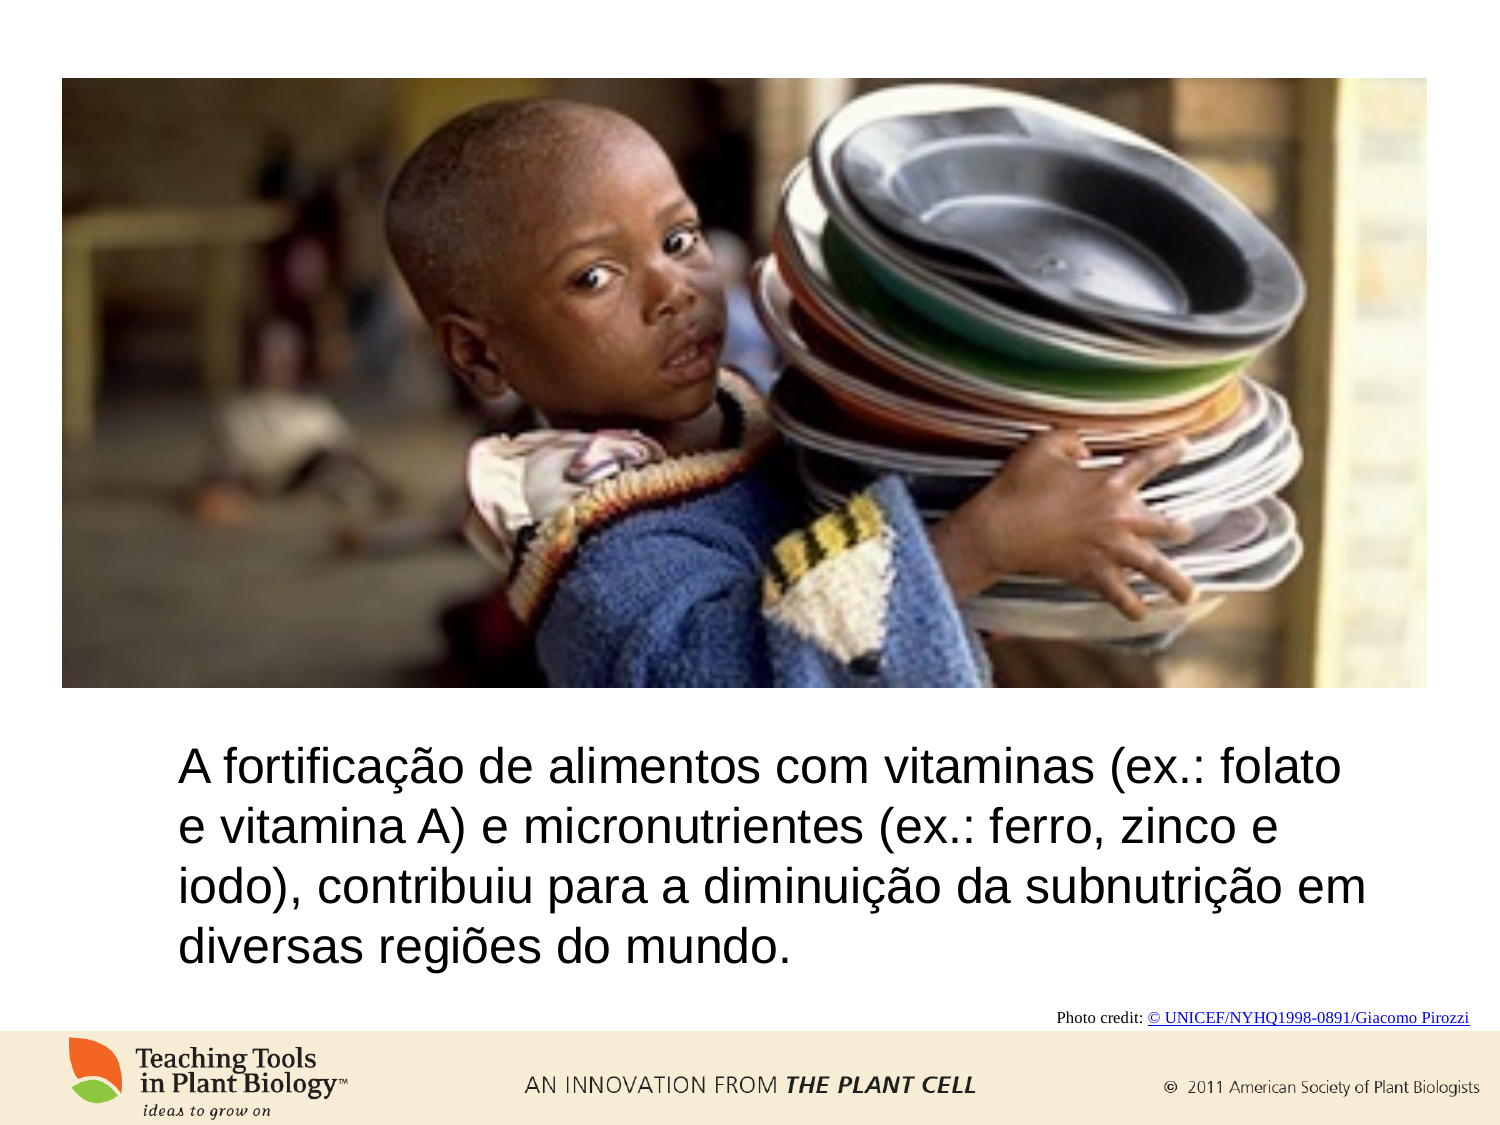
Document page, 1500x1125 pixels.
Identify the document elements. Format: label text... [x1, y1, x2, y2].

picture [0, 987, 1500, 1125]
text_box A fortificação de alimentos com vitaminas (ex.: folato e vitamina A) e micronutrientes (ex.: ferro, zinco e iodo), contribuiu para a diminuição da subnutrição em diversas regiões do mundo. [163, 726, 1395, 982]
picture [62, 77, 1428, 688]
text_box Photo credit: © UNICEF/NYHQ1998-0891/Giacomo Pirozzi [1041, 999, 1500, 1035]
